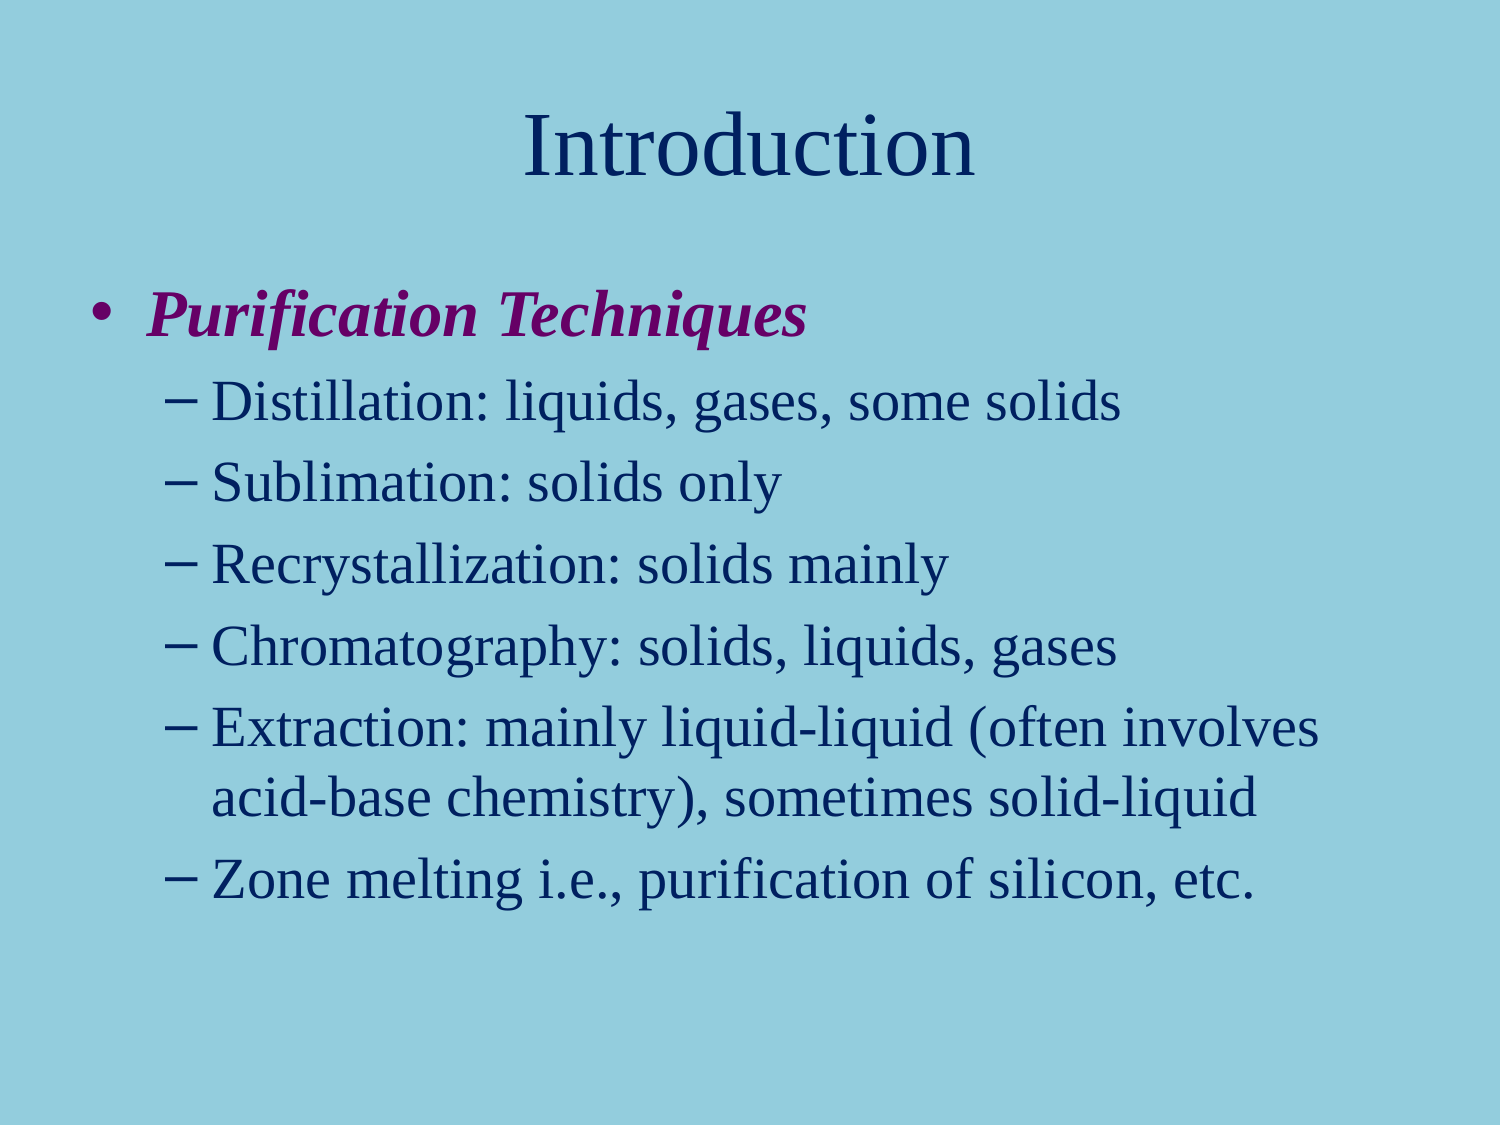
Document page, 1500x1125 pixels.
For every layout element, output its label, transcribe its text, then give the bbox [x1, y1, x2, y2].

list Purification Techniques Distillation: liquids, gases, some solids Sublimation: solids only Recrystallization: solids mainly Chromatography: solids, liquids, gases Extraction: mainly liquid-liquid (often involves acid-base chemistry), sometimes solid-liquid Zone melting i.e., purification of silicon, etc. [75, 262, 1425, 1005]
title Introduction [75, 45, 1425, 233]
